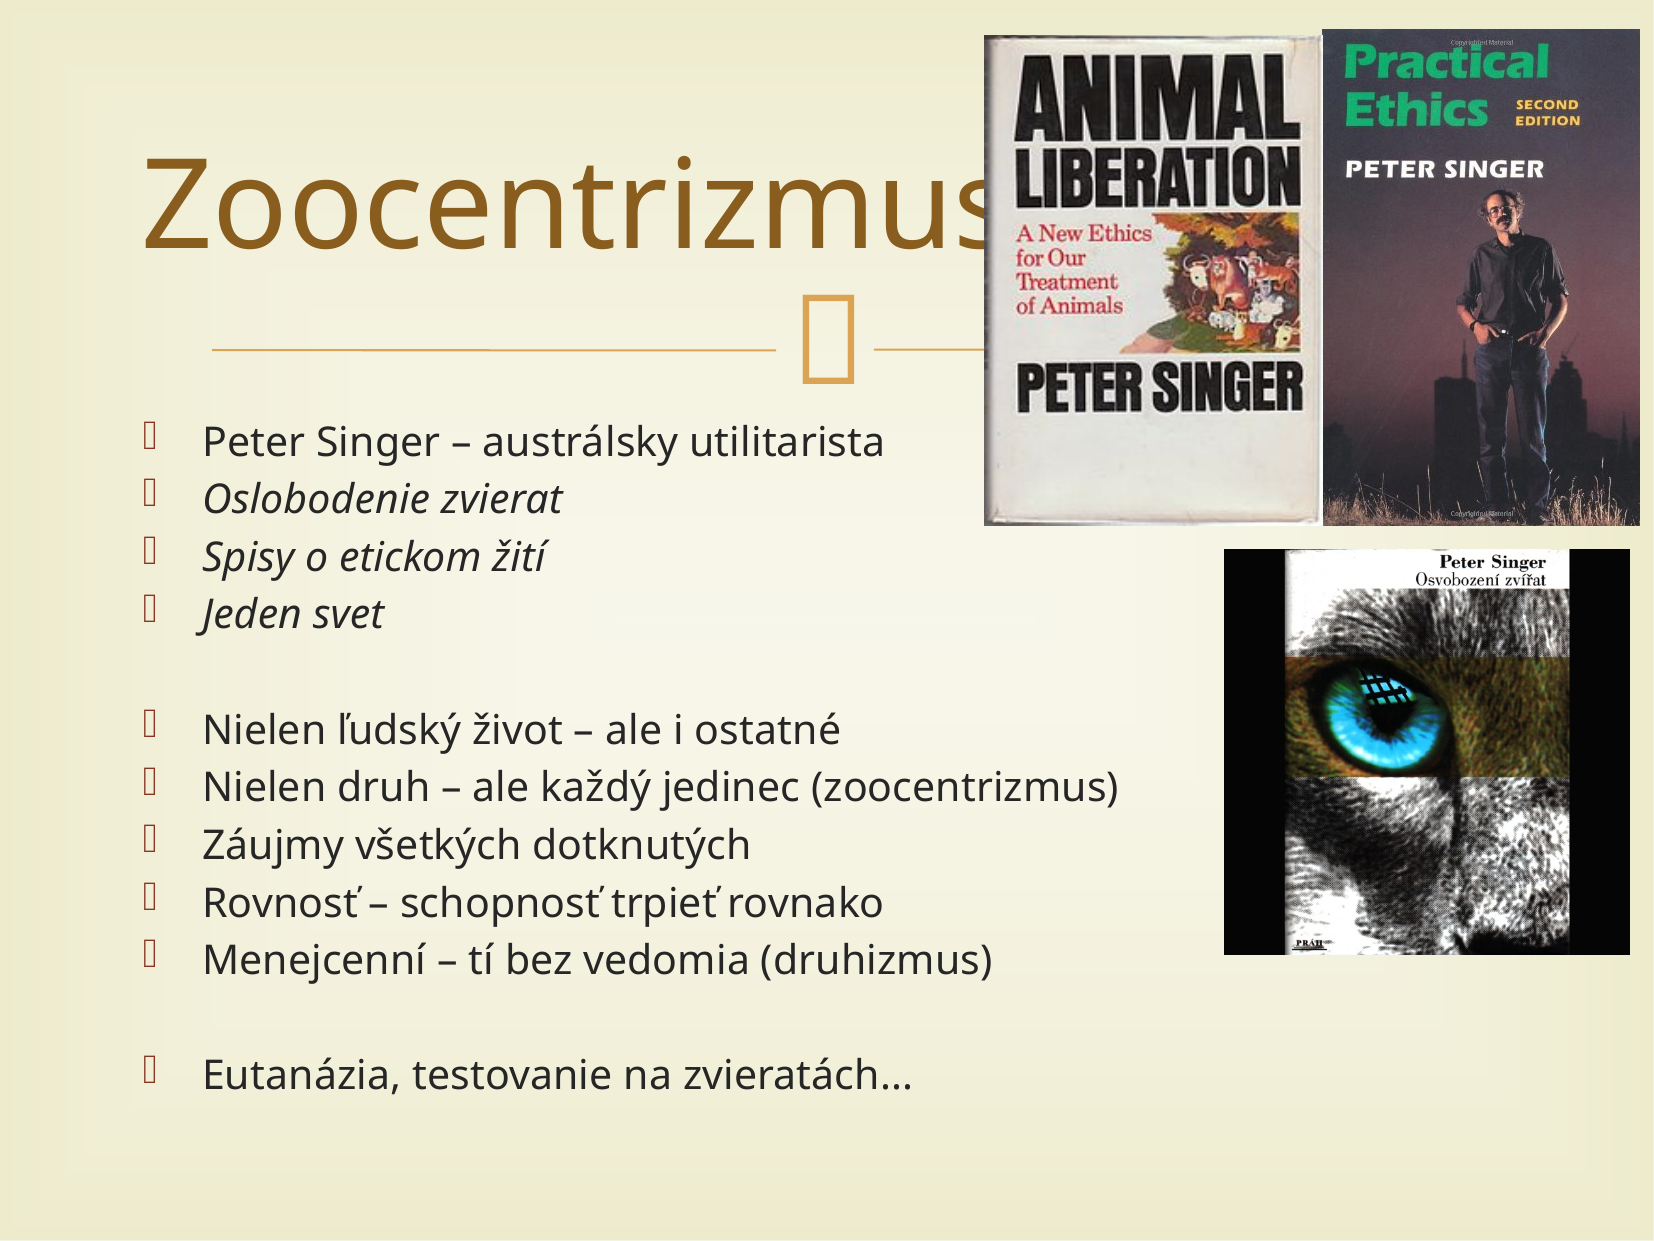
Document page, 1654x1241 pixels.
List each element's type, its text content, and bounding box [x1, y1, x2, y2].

title Zoocentrizmus [124, 103, 978, 294]
picture [984, 28, 1640, 527]
list Peter Singer – austrálsky utilitarista Oslobodenie zvierat Spisy o etickom žití Jeden svet Nielen ľudský život – ale i ostatné Nielen druh – ale každý jedinec (zoocentrizmus) Záujmy všetkých dotknutých Rovnosť – schopnosť trpieť rovnako Menejcenní – tí bez vedomia (druhizmus) Eutanázia, testovanie na zvieratách... [126, 406, 1528, 1108]
picture [1223, 548, 1631, 956]
